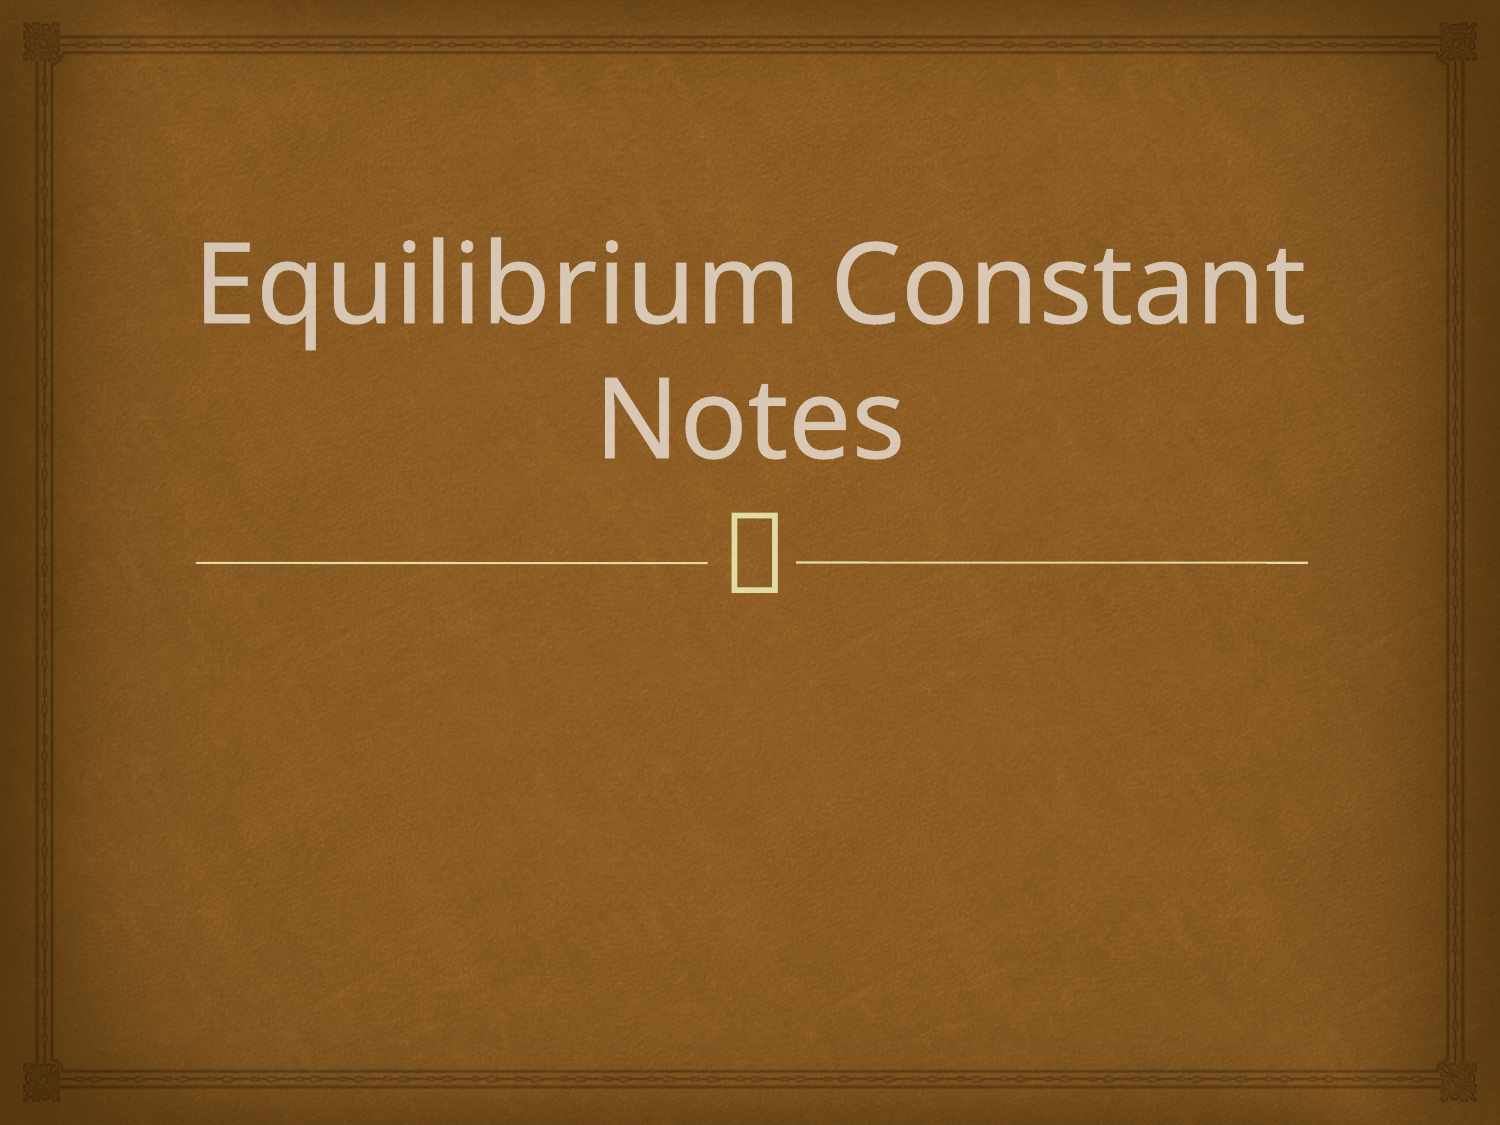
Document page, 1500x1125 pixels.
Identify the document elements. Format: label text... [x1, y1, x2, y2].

picture [0, 0, 1500, 1125]
title Equilibrium Constant Notes [75, 247, 1425, 489]
